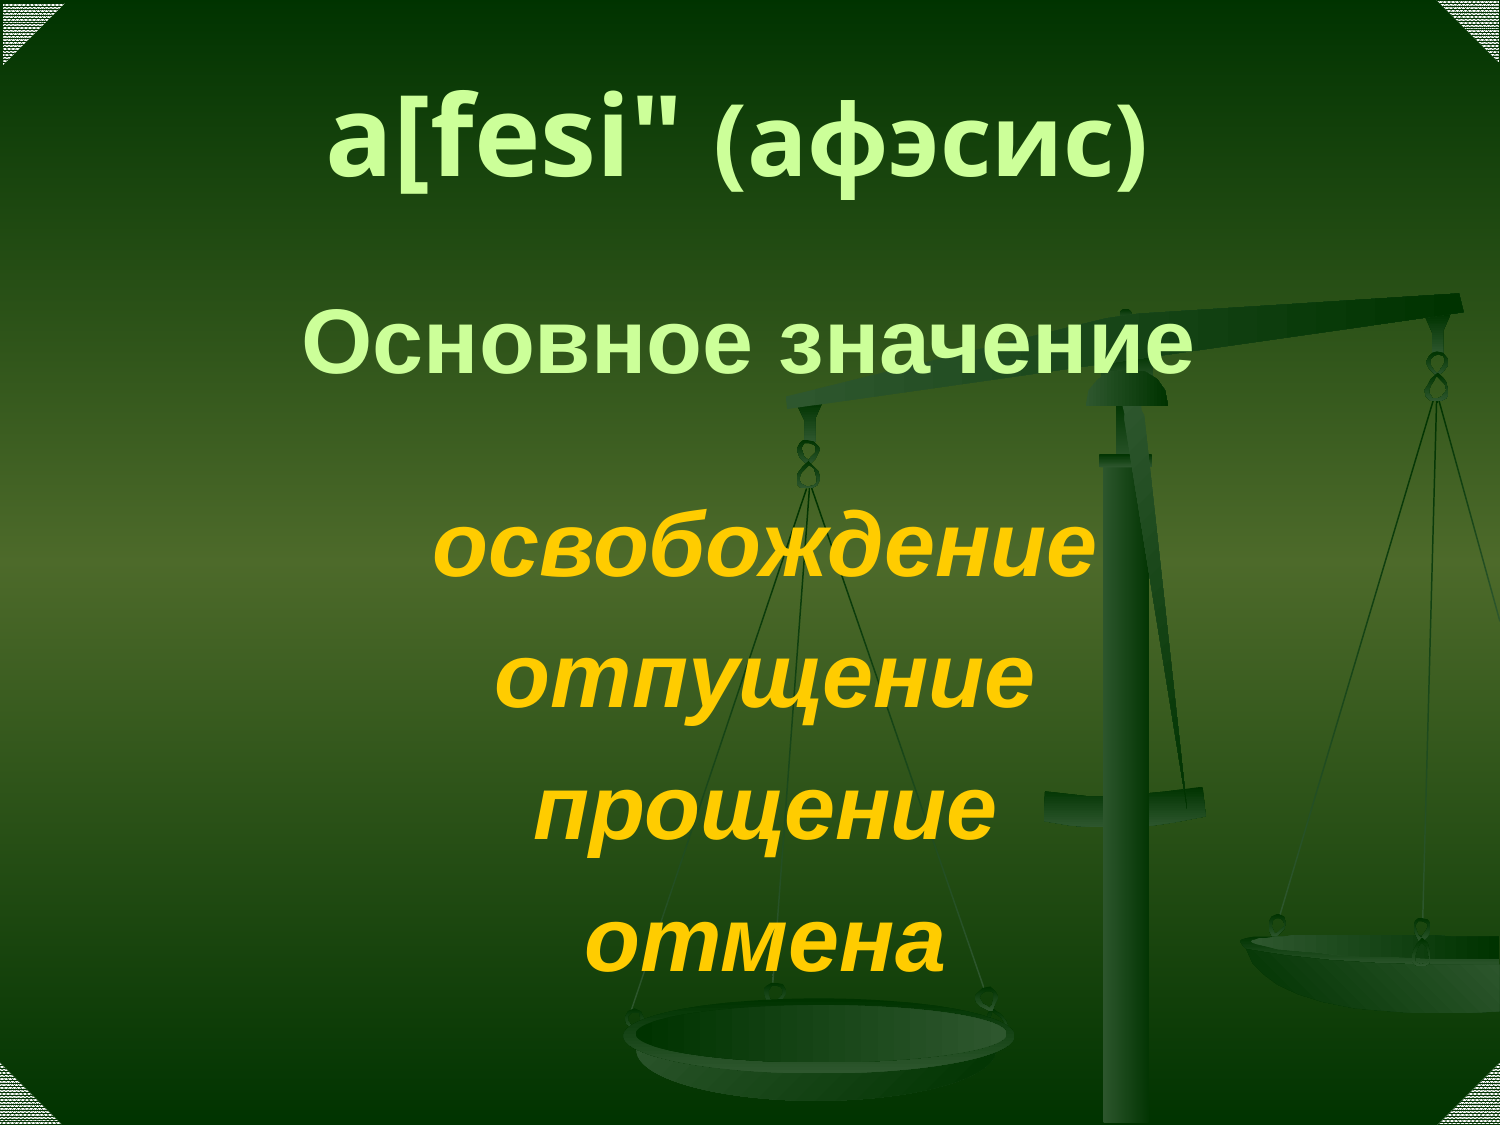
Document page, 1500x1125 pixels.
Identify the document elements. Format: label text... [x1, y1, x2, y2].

title a[fesi" (афэсис) [24, 37, 1450, 225]
list освобождение отпущение прощение отмена [343, 454, 1132, 880]
text_box [1436, 0, 1499, 63]
text_box [0, 1062, 63, 1125]
text_box [1437, 1062, 1500, 1125]
text_box [2, 2, 66, 66]
text_box Основное значение [240, 274, 1258, 400]
